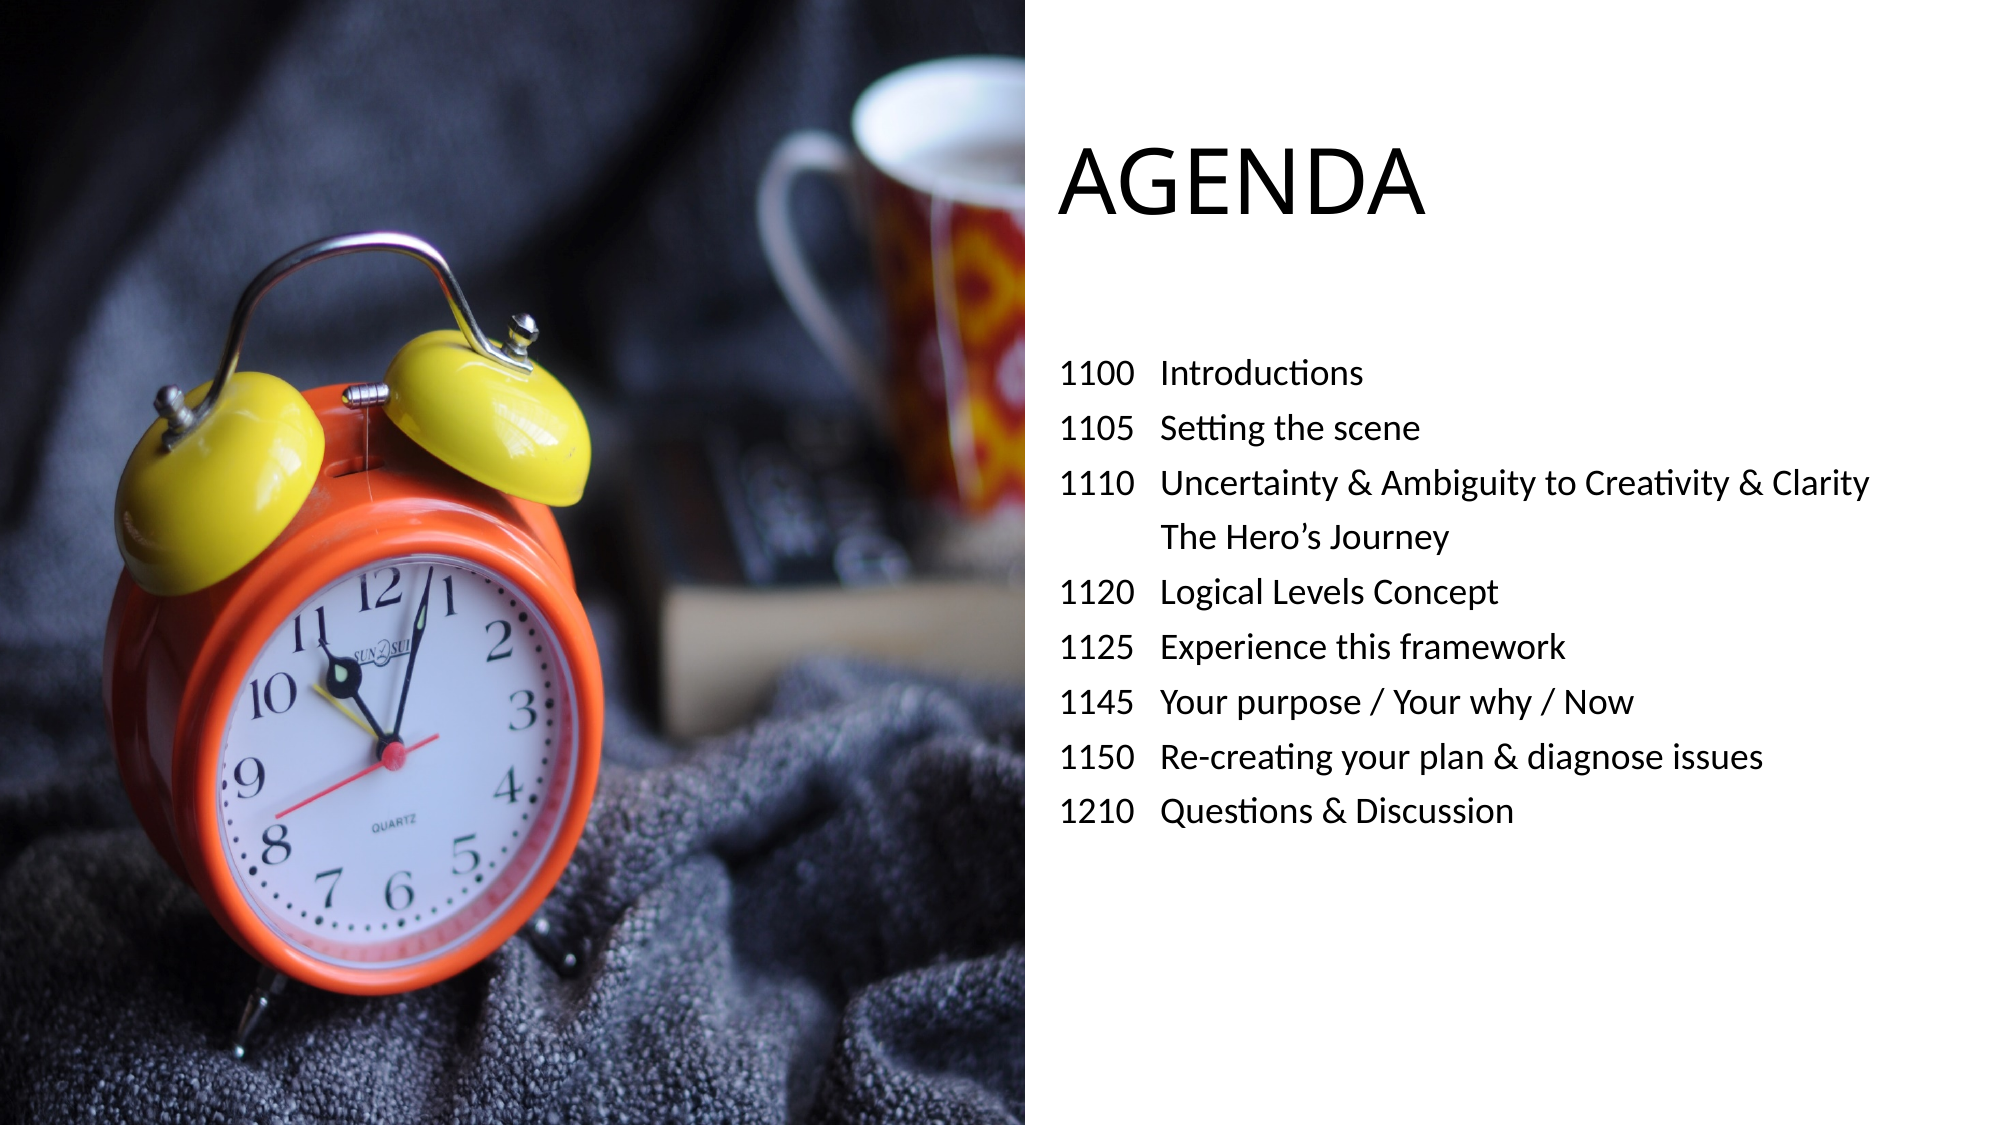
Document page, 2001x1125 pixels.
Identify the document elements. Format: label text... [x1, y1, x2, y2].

title AGENDA [1043, 96, 1643, 265]
picture [0, 0, 1025, 1125]
list Introductions Setting the scene Uncertainty & Ambiguity to Creativity & Clarity The Hero’s Journey Logical Levels Concept 1125 Experience this framework 1145 Your purpose / Your why / Now Re-creating your plan & diagnose issues 1210 Questions & Discussion [1043, 350, 1913, 1107]
